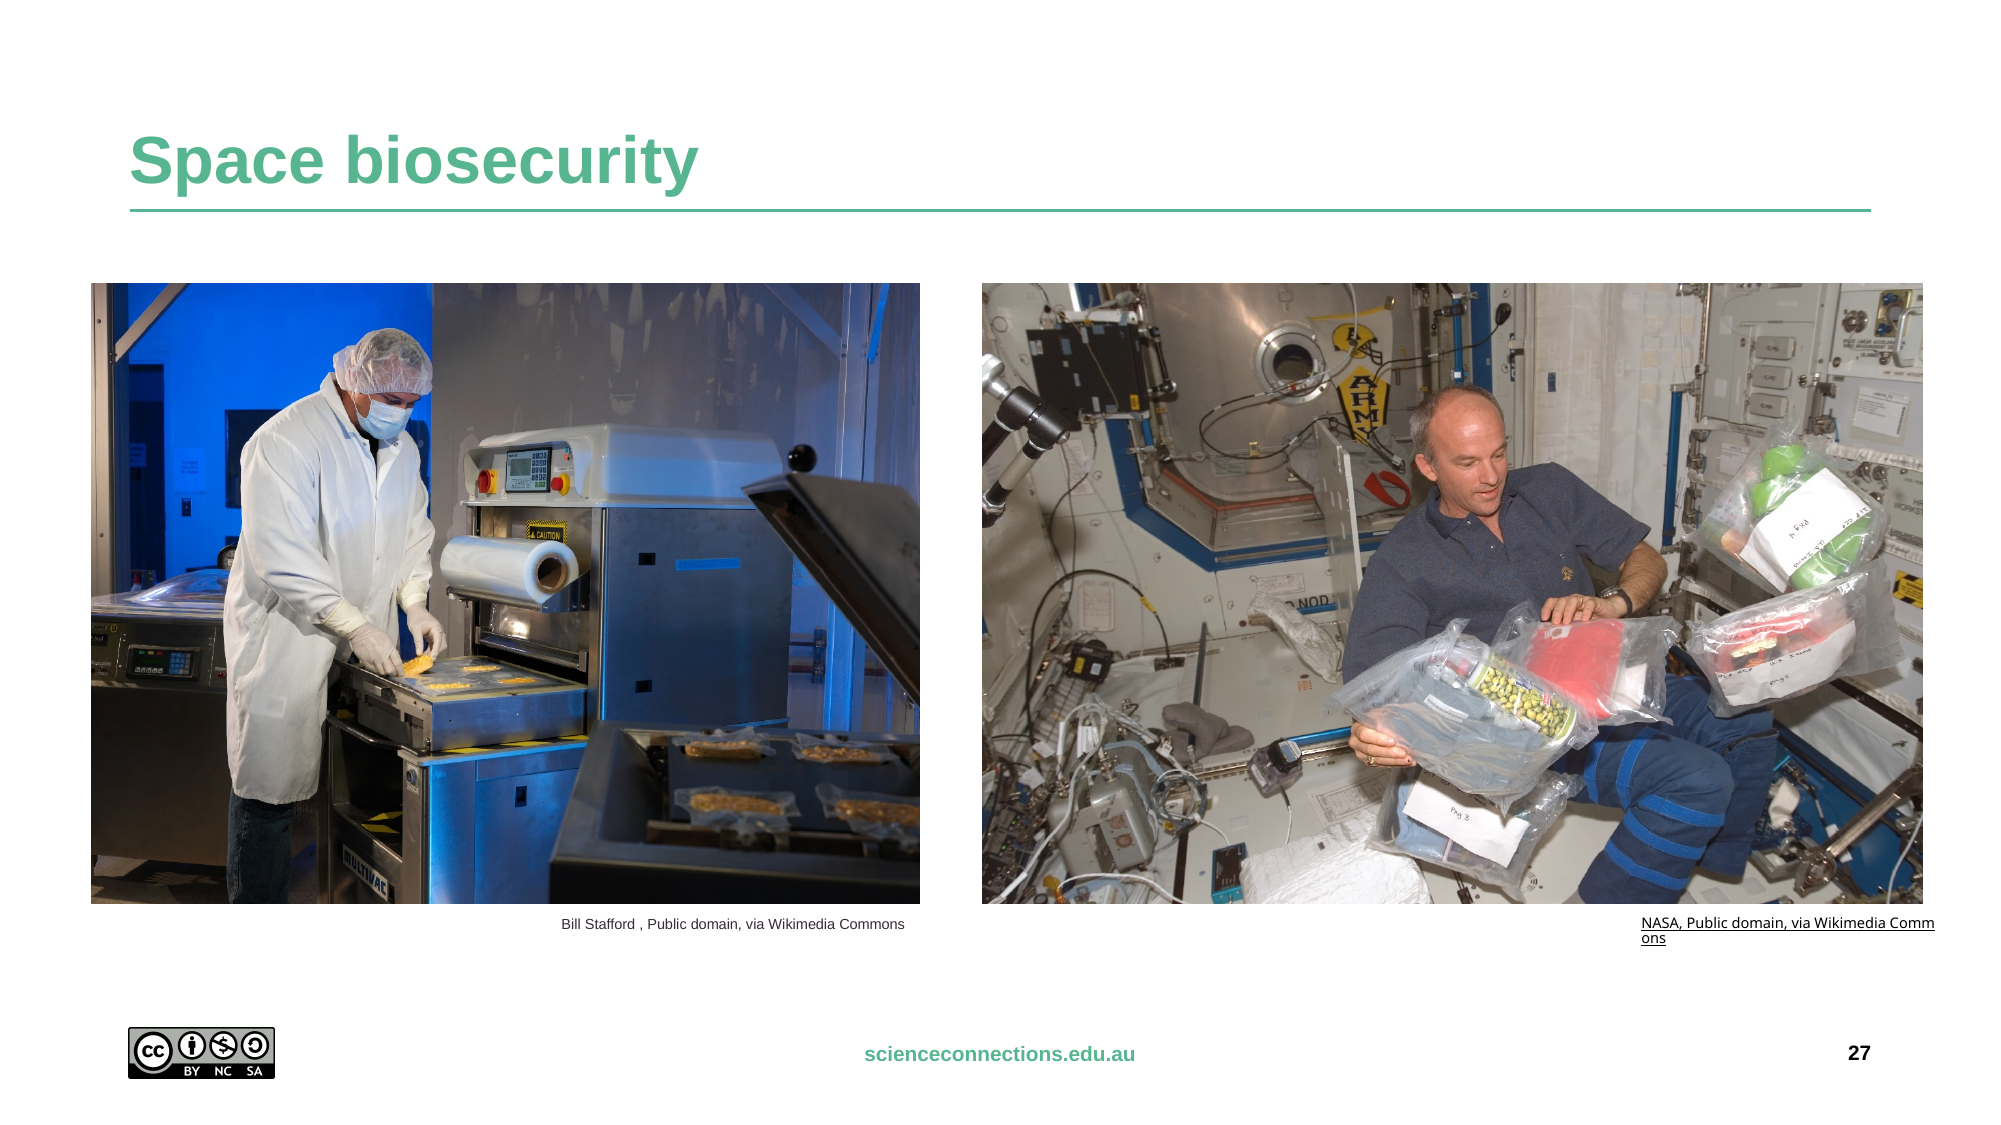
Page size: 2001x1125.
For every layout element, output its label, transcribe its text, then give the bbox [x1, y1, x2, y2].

title Space biosecurity [129, 116, 1872, 204]
text_box NASA, Public domain, via Wikimedia Commons [1626, 906, 1950, 959]
text_box Bill Stafford , Public domain, via Wikimedia Commons [331, 911, 920, 940]
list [91, 282, 921, 905]
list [981, 282, 1923, 905]
picture [128, 1027, 275, 1079]
footer scienceconnections.edu.au [653, 1027, 1347, 1079]
slide_number 27 [1753, 1026, 1872, 1078]
